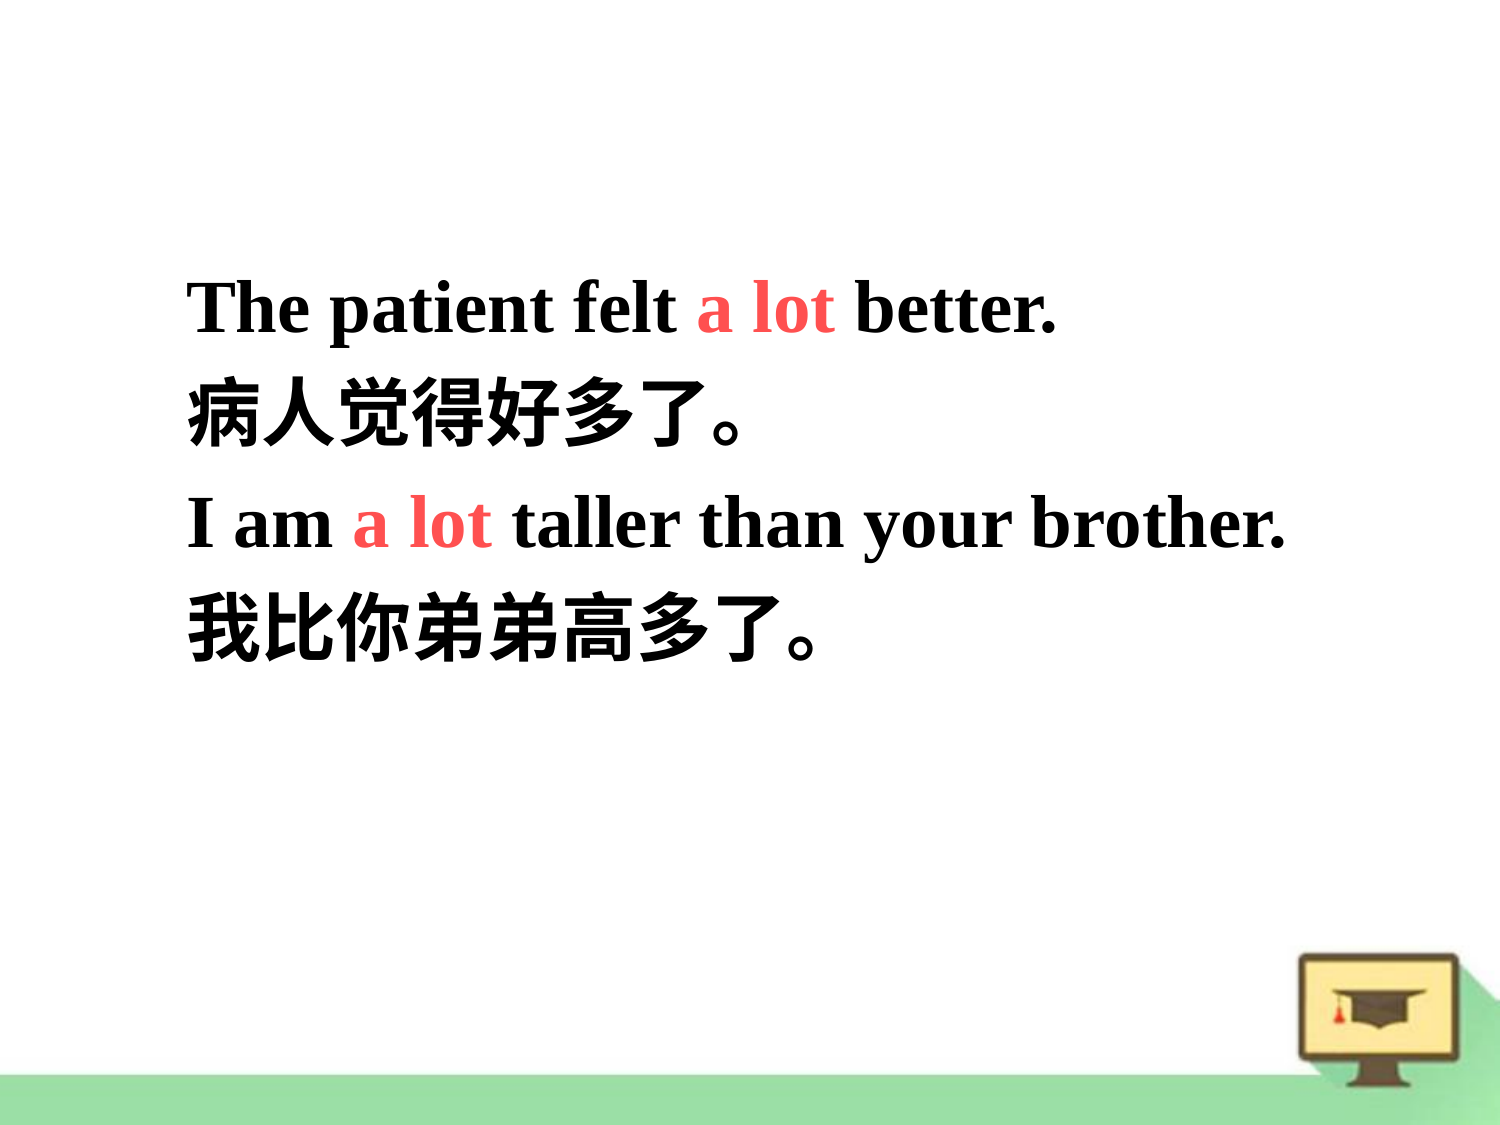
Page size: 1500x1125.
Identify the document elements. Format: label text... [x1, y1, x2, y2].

text_box The patient felt a lot better. 病人觉得好多了。 I am a lot taller than your brother. 我比你弟弟高多了。 [171, 231, 1341, 679]
picture [0, 0, 1500, 1125]
